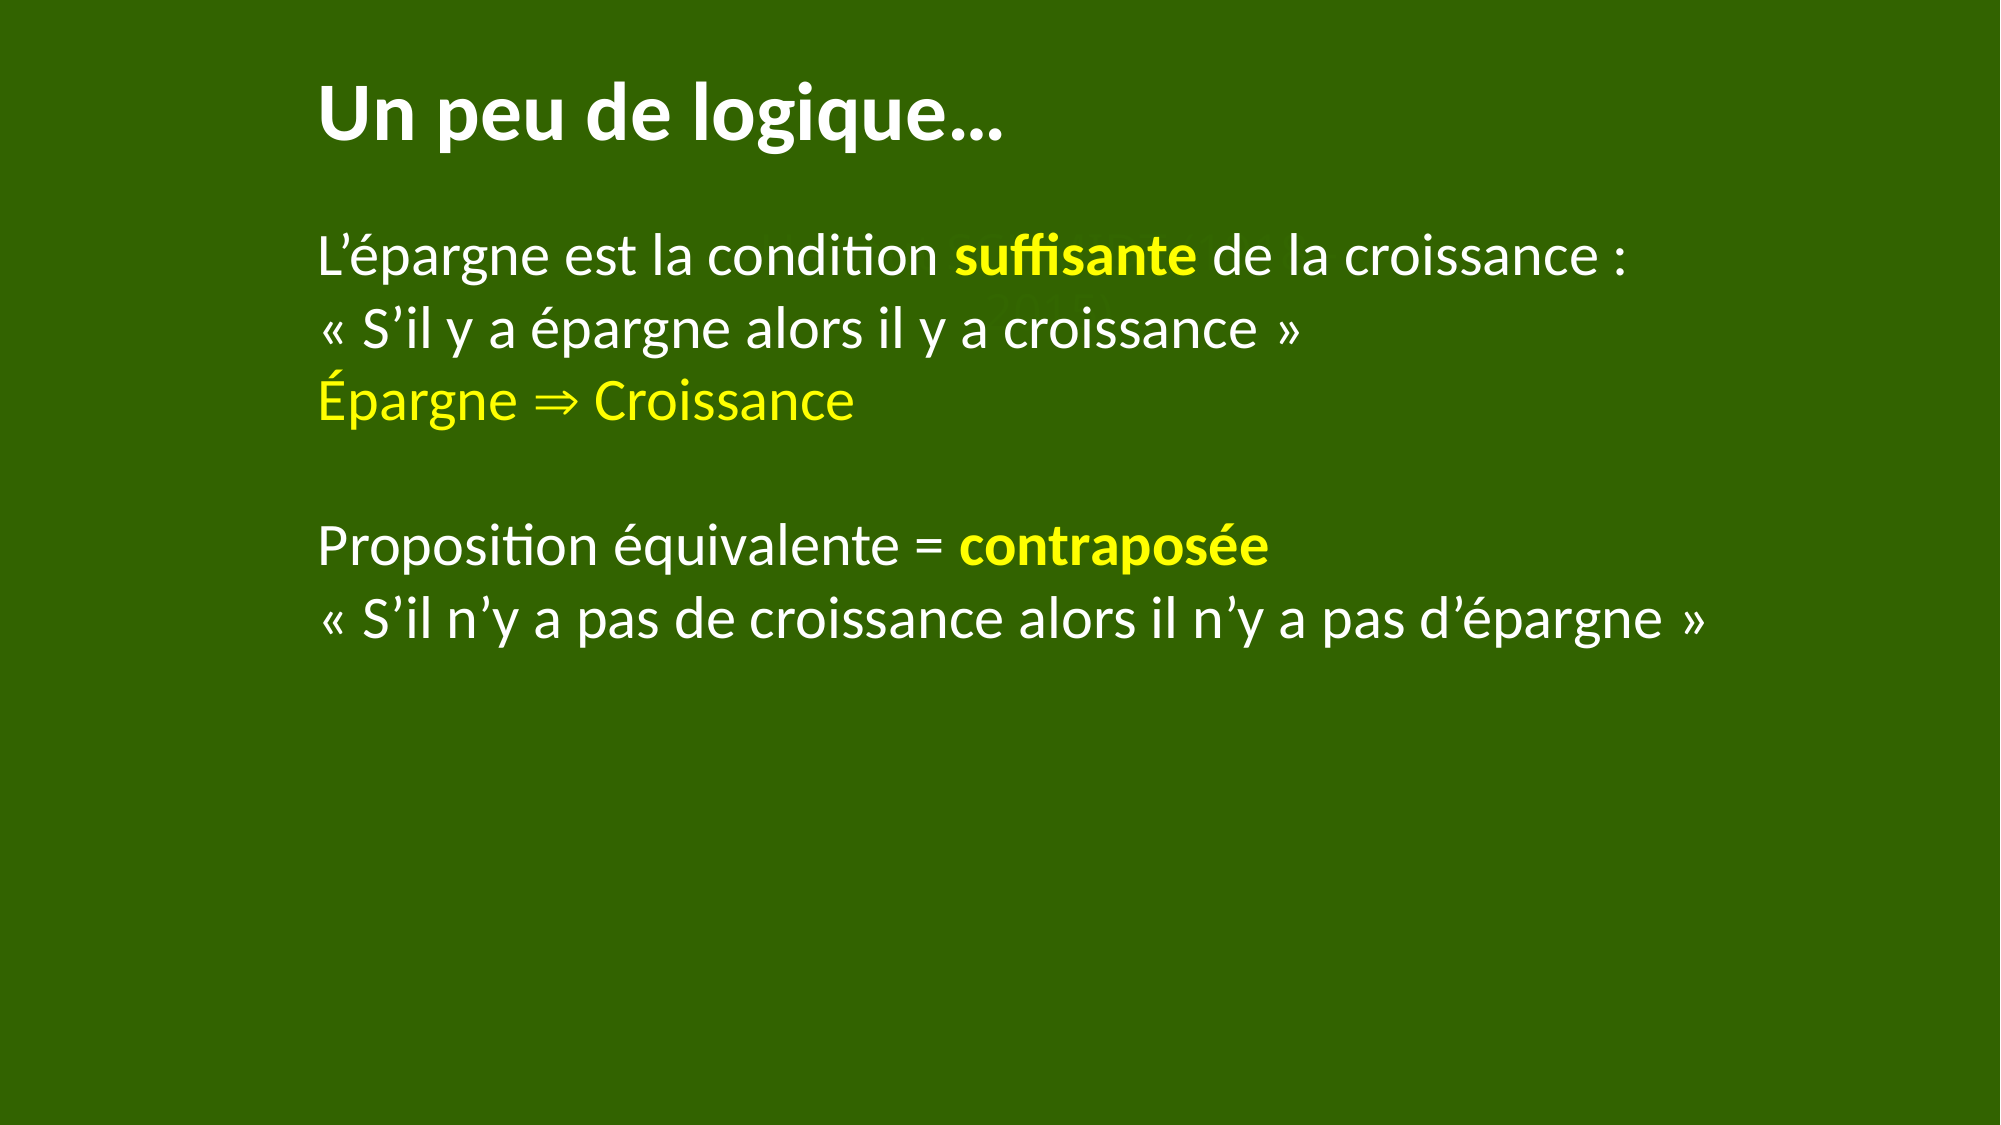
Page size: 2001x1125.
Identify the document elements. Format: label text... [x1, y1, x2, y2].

text_box L’épargne est la condition suffisante de la croissance : « S’il y a épargne alors il y a croissance » Épargne  Croissance Proposition équivalente = contraposée « S’il n’y a pas de croissance alors il n’y a pas d’épargne » [303, 208, 1636, 875]
text_box Un peu de logique… [303, 77, 1048, 138]
